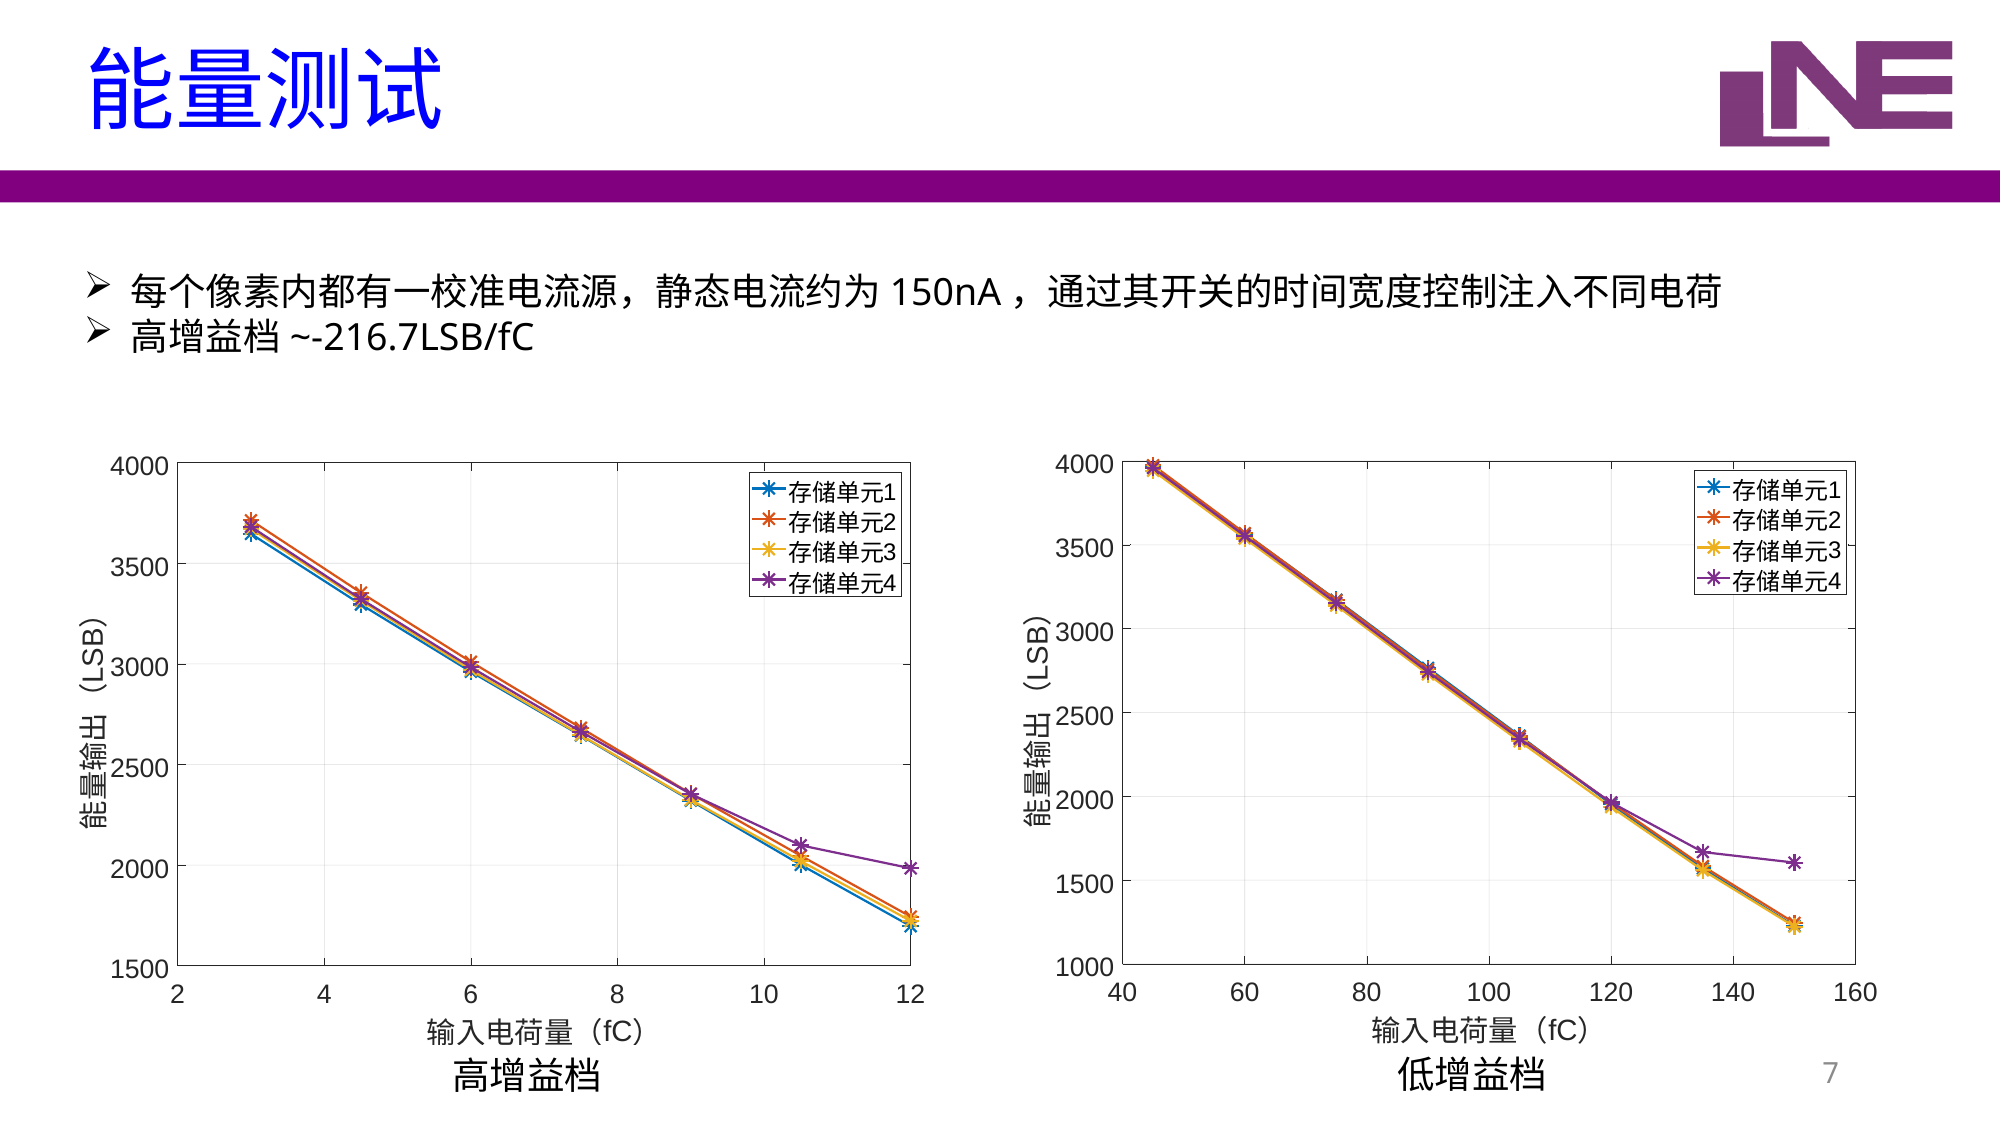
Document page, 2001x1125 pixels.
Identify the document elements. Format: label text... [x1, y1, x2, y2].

title 能量测试 [70, 25, 1602, 161]
text_box 高增益档 [357, 1046, 698, 1105]
text_box 每个像素内都有一校准电流源，静态电流约为150nA，通过其开关的时间宽度控制注入不同电荷 高增益档~-216.7LSB/fC [69, 260, 1931, 365]
text_box 低增益档 [1302, 1044, 1643, 1104]
picture [55, 413, 1945, 1046]
slide_number 7 [1404, 1044, 1855, 1105]
picture [1706, 12, 1969, 156]
